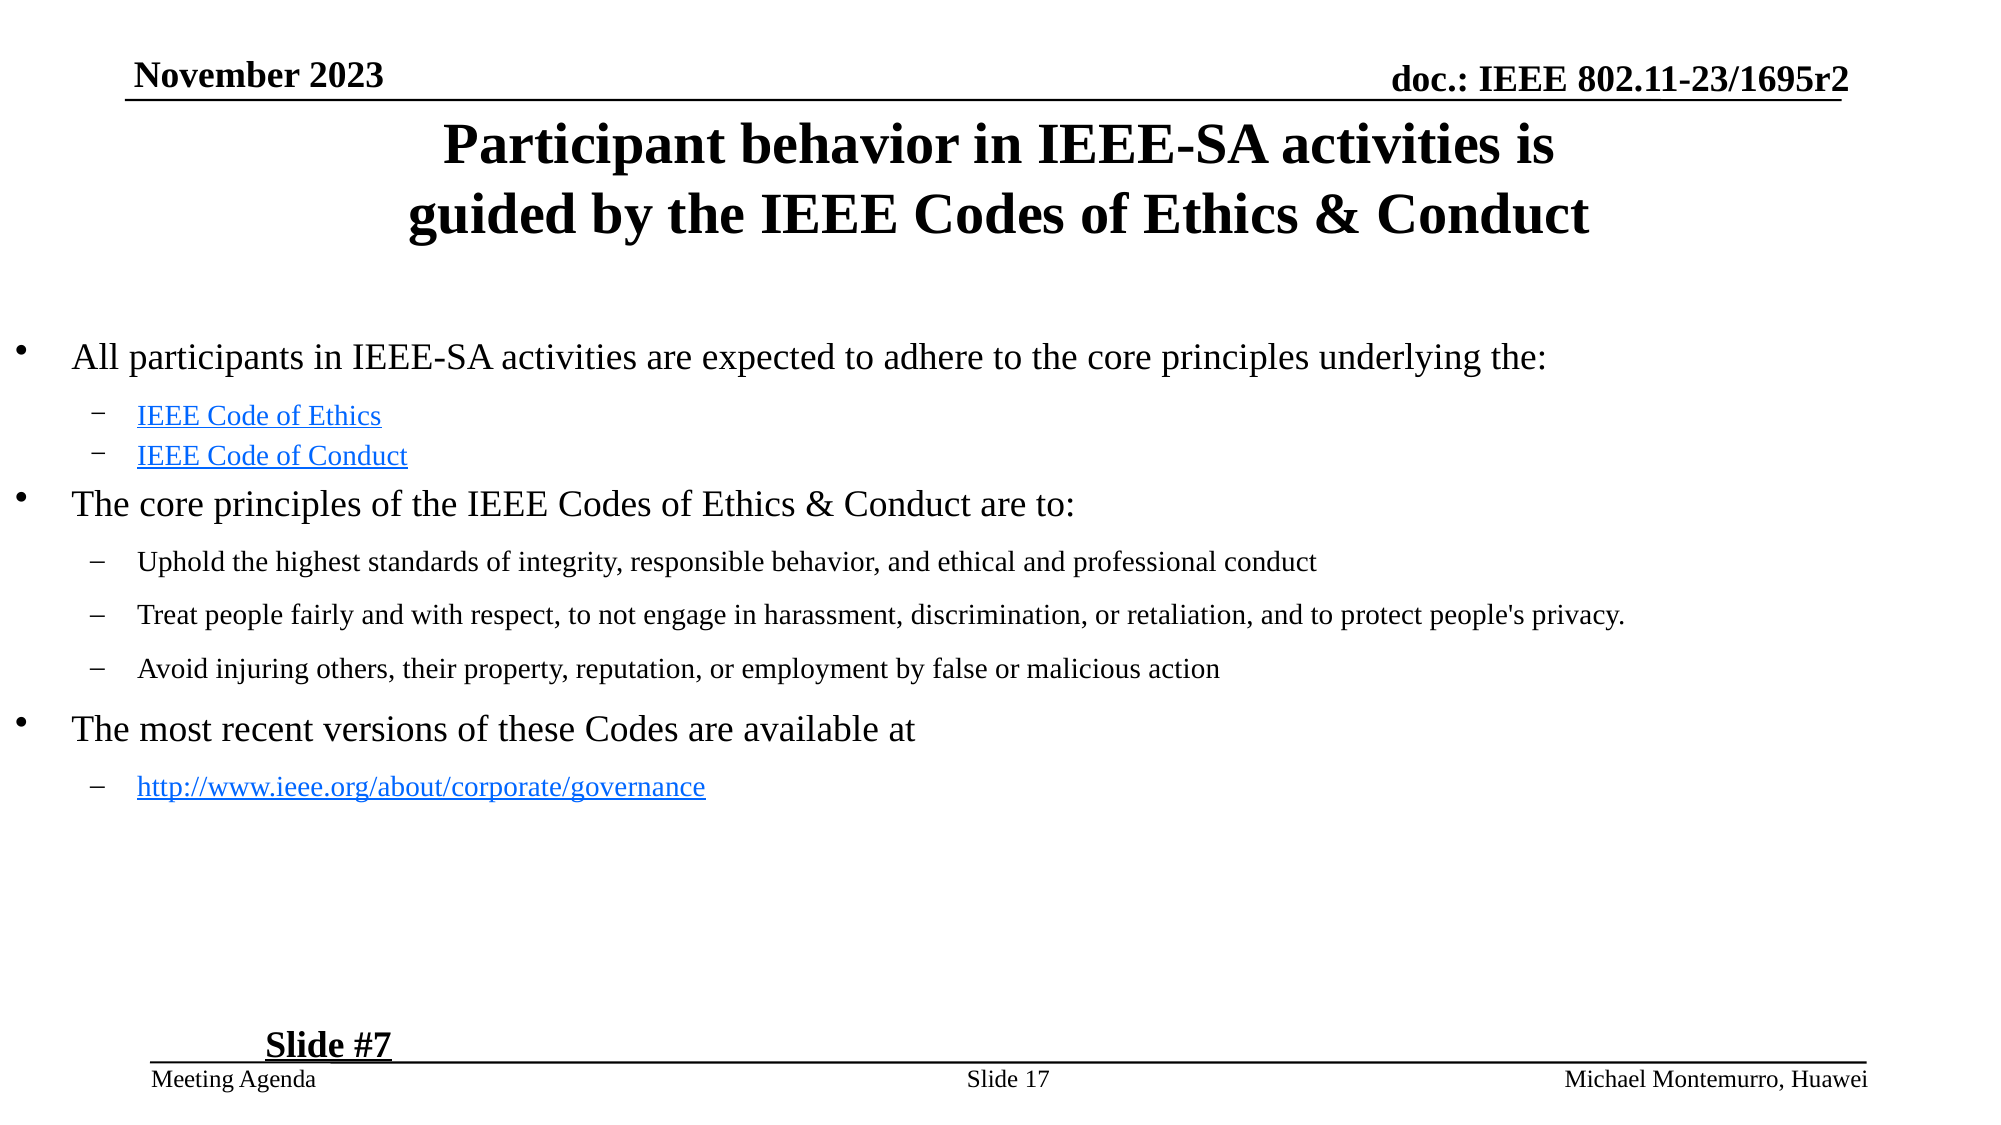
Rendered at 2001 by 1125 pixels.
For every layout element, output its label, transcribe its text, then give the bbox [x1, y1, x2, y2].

list All participants in IEEE-SA activities are expected to adhere to the core principles underlying the: IEEE Code of Ethics IEEE Code of Conduct The core principles of the IEEE Codes of Ethics & Conduct are to: Uphold the highest standards of integrity, responsible behavior, and ethical and professional conduct Treat people fairly and with respect, to not engage in harassment, discrimination, or retaliation, and to protect people's privacy. Avoid injuring others, their property, reputation, or employment by false or malicious action The most recent versions of these Codes are available at http://www.ieee.org/about/corporate/governance [0, 324, 1700, 1000]
text_box Slide #7 [250, 1012, 407, 1073]
text_box Participant behavior in IEEE-SA activities is guided by the IEEE Codes of Ethics & Conduct [362, 87, 1638, 263]
footer Michael Montemurro, Huawei [1266, 1061, 1869, 1093]
slide_number Slide 17 [964, 1061, 1053, 1093]
